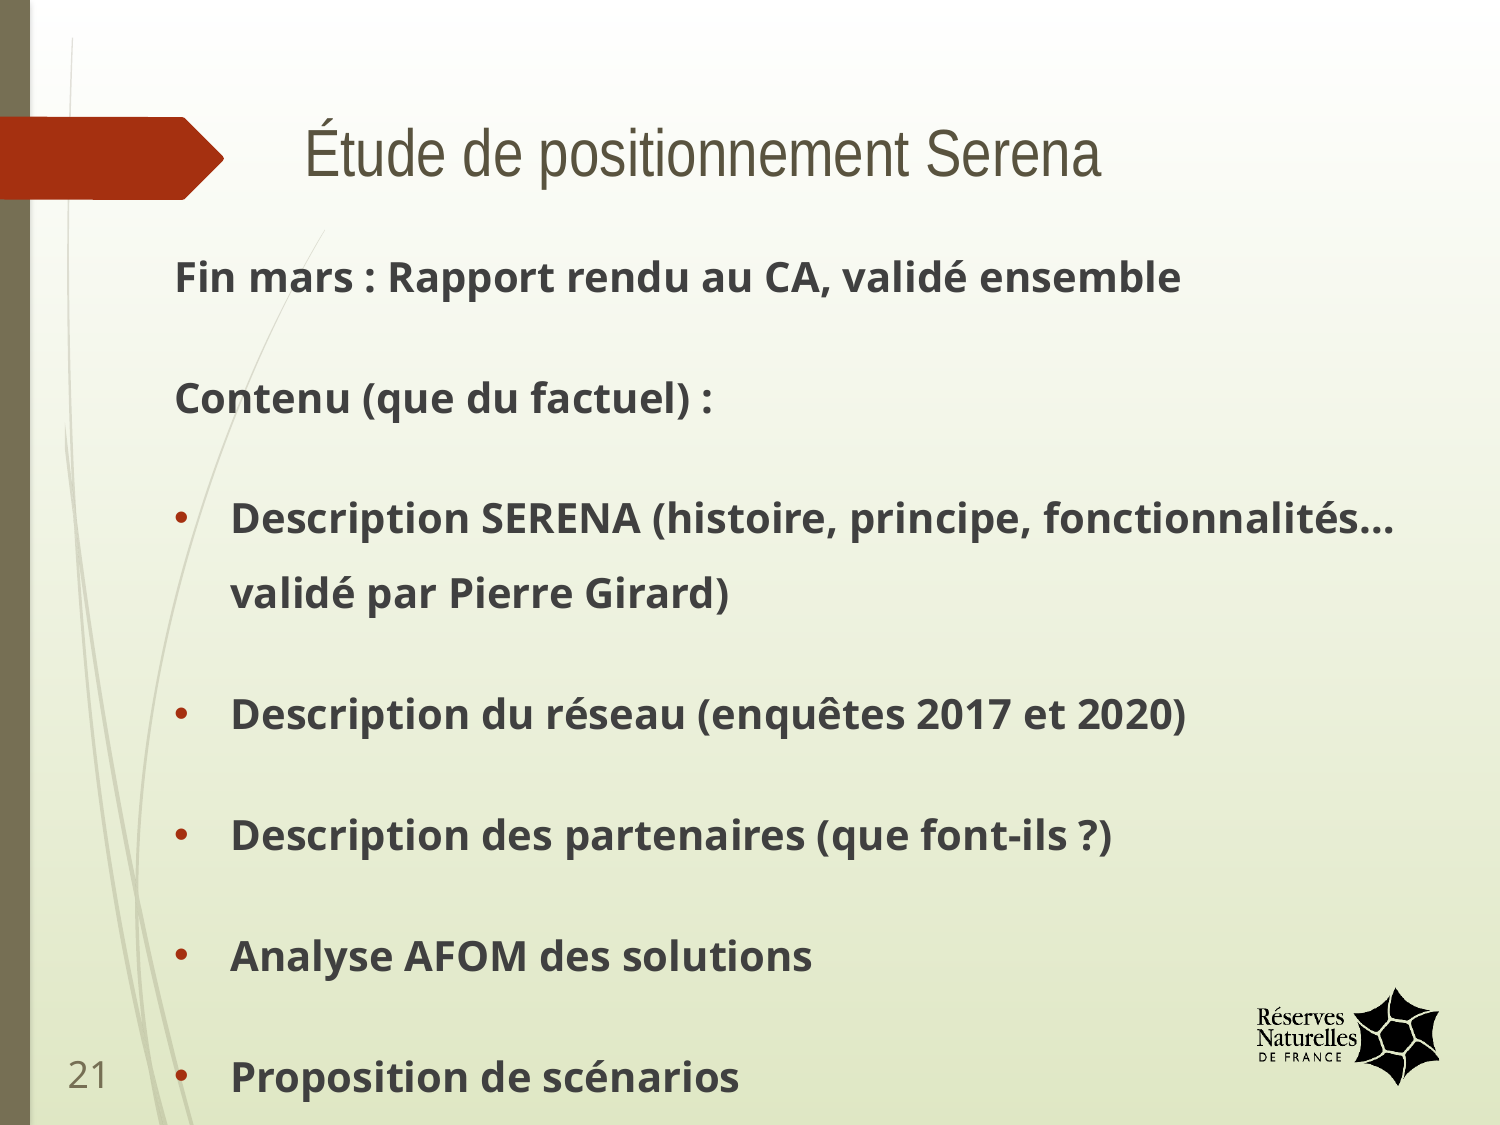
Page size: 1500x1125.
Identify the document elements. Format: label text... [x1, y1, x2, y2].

title Étude de positionnement Serena [289, 102, 1459, 218]
text_box Fin mars : Rapport rendu au CA, validé ensemble Contenu (que du factuel) : Description SERENA (histoire, principe, fonctionnalités… validé par Pierre Girard) Description du réseau (enquêtes 2017 et 2020) Description des partenaires (que font-ils ?) Analyse AFOM des solutions Proposition de scénarios [159, 218, 1459, 1125]
